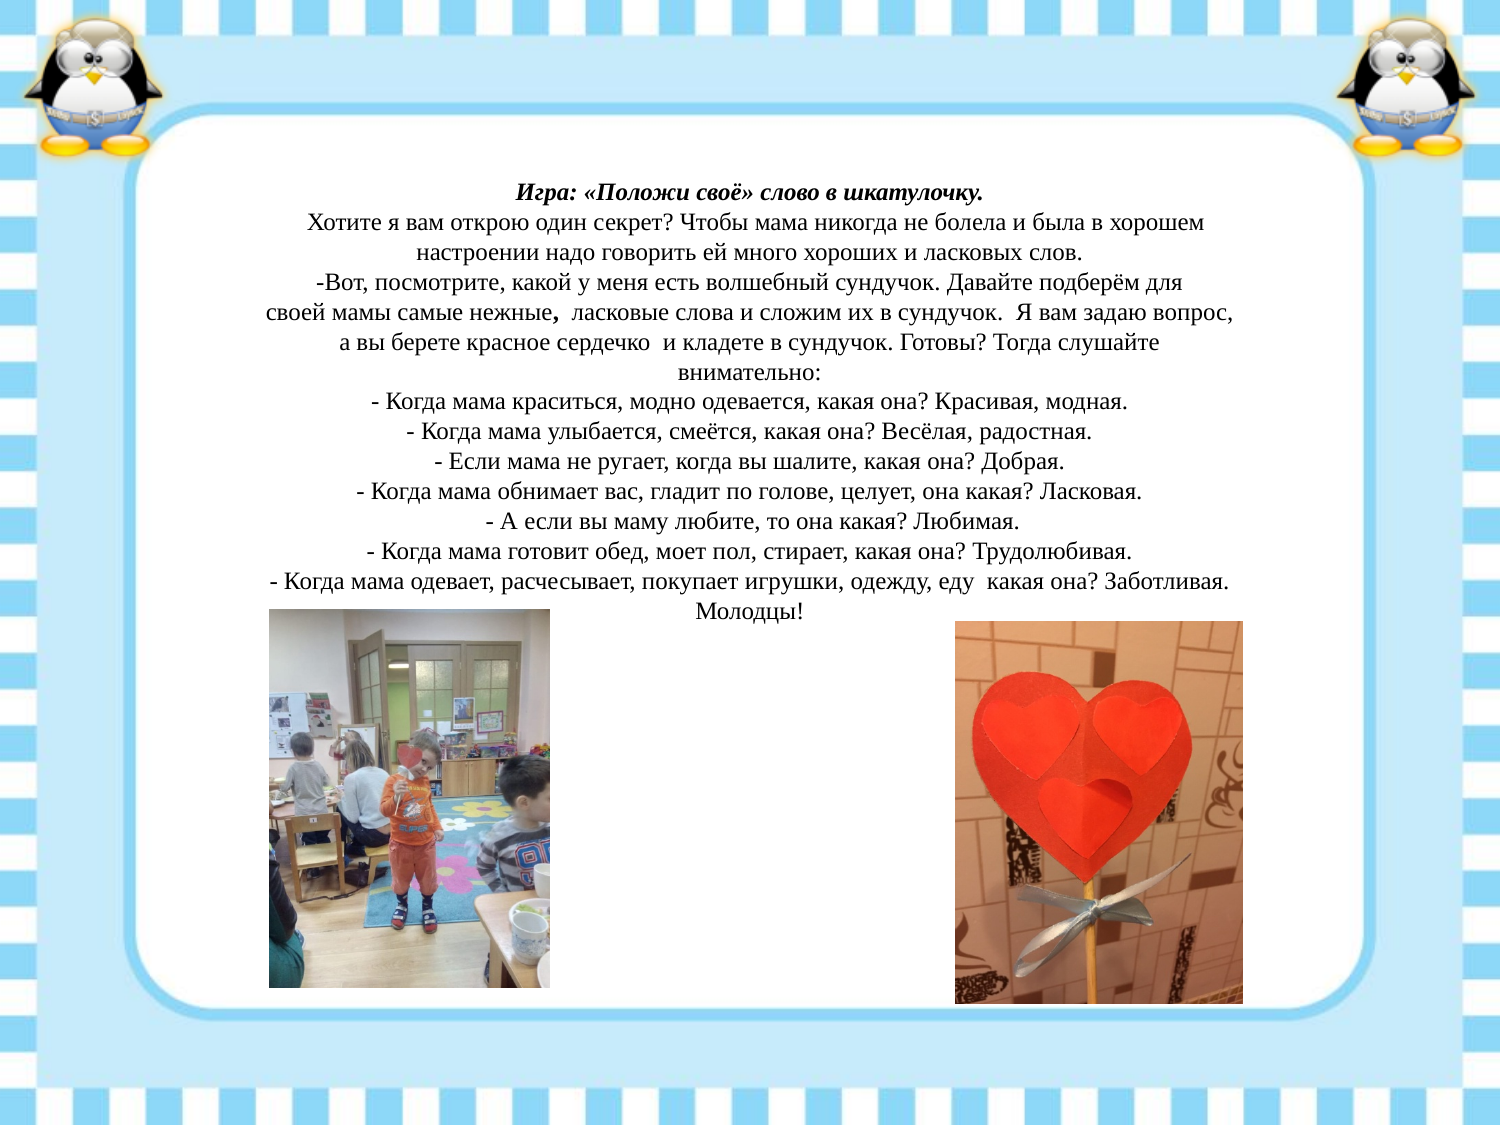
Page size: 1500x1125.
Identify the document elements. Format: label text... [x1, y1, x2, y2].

title Игра: «Положи своё» слово в шкатулочку. Хотите я вам открою один секрет? Чтобы мама никогда не болела и была в хорошем настроении надо говорить ей много хороших и ласковых слов. -Вот, посмотрите, какой у меня есть волшебный сундучок. Давайте подберём для своей мамы самые нежные, ласковые слова и сложим их в сундучок. Я вам задаю вопрос, а вы берете красное сердечко и кладете в сундучок. Готовы? Тогда слушайте внимательно: - Когда мама краситься, модно одевается, какая она? Красивая, модная. - Когда мама улыбается, смеётся, какая она? Весёлая, радостная. - Если мама не ругает, когда вы шалите, какая она? Добрая. - Когда мама обнимает вас, гладит по голове, целует, она какая? Ласковая. - А если вы маму любите, то она какая? Любимая. - Когда мама готовит обед, моет пол, стирает, какая она? Трудолюбивая. - Когда мама одевает, расчесывает, покупает игрушки, одежду, еду какая она? Заботливая. Молодцы! [249, 149, 1251, 680]
picture [0, 0, 1500, 1125]
